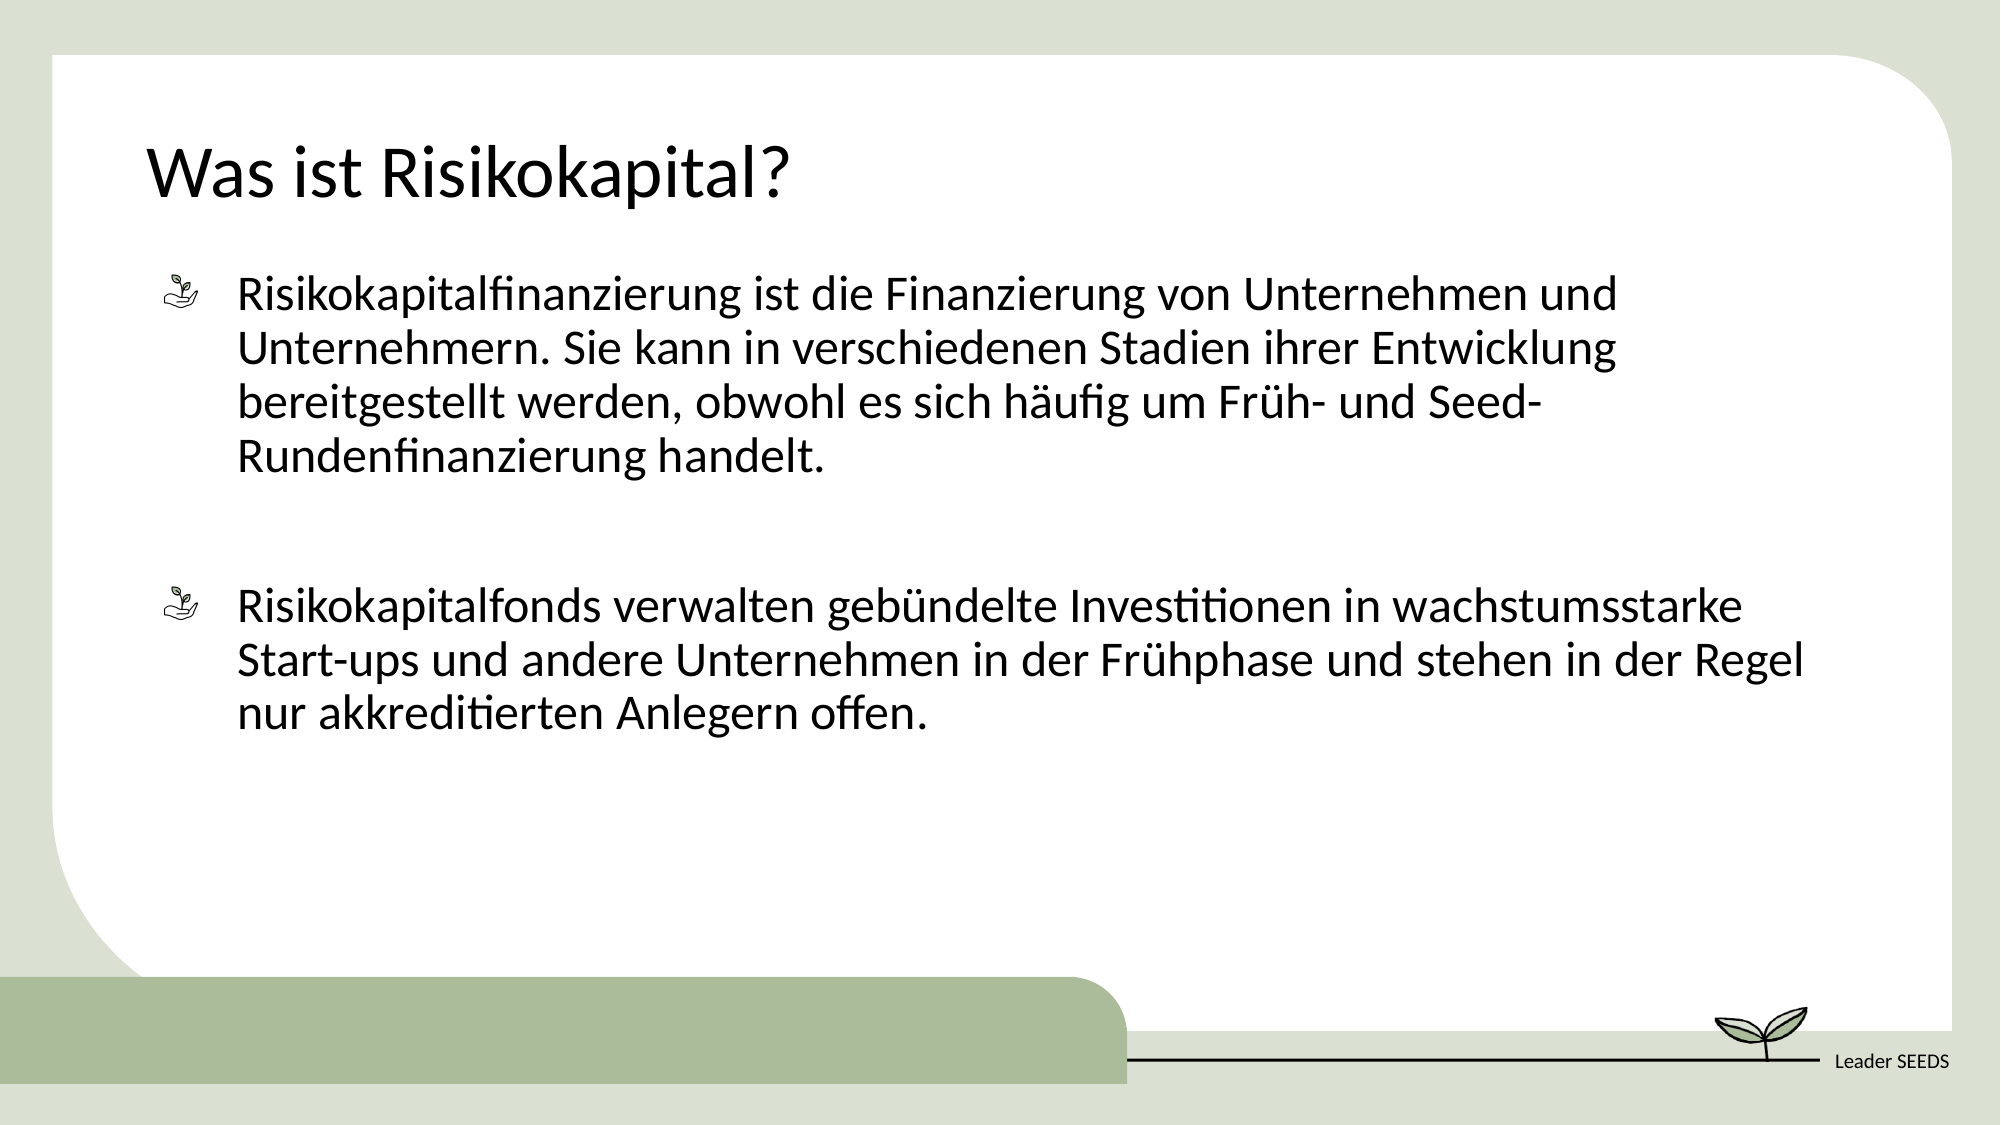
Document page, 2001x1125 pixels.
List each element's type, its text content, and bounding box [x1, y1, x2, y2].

text_box Risikokapitalfinanzierung ist die Finanzierung von Unternehmen und Unternehmern. Sie kann in verschiedenen Stadien ihrer Entwicklung bereitgestellt werden, obwohl es sich häufig um Früh- und Seed-Rundenfinanzierung handelt. Risikokapitalfonds verwalten gebündelte Investitionen in wachstumsstarke Start-ups und andere Unternehmen in der Frühphase und stehen in der Regel nur akkreditierten Anlegern offen. [147, 259, 1869, 824]
picture [162, 273, 200, 309]
list Was ist Risikokapital? [130, 124, 1869, 260]
picture [162, 585, 200, 621]
